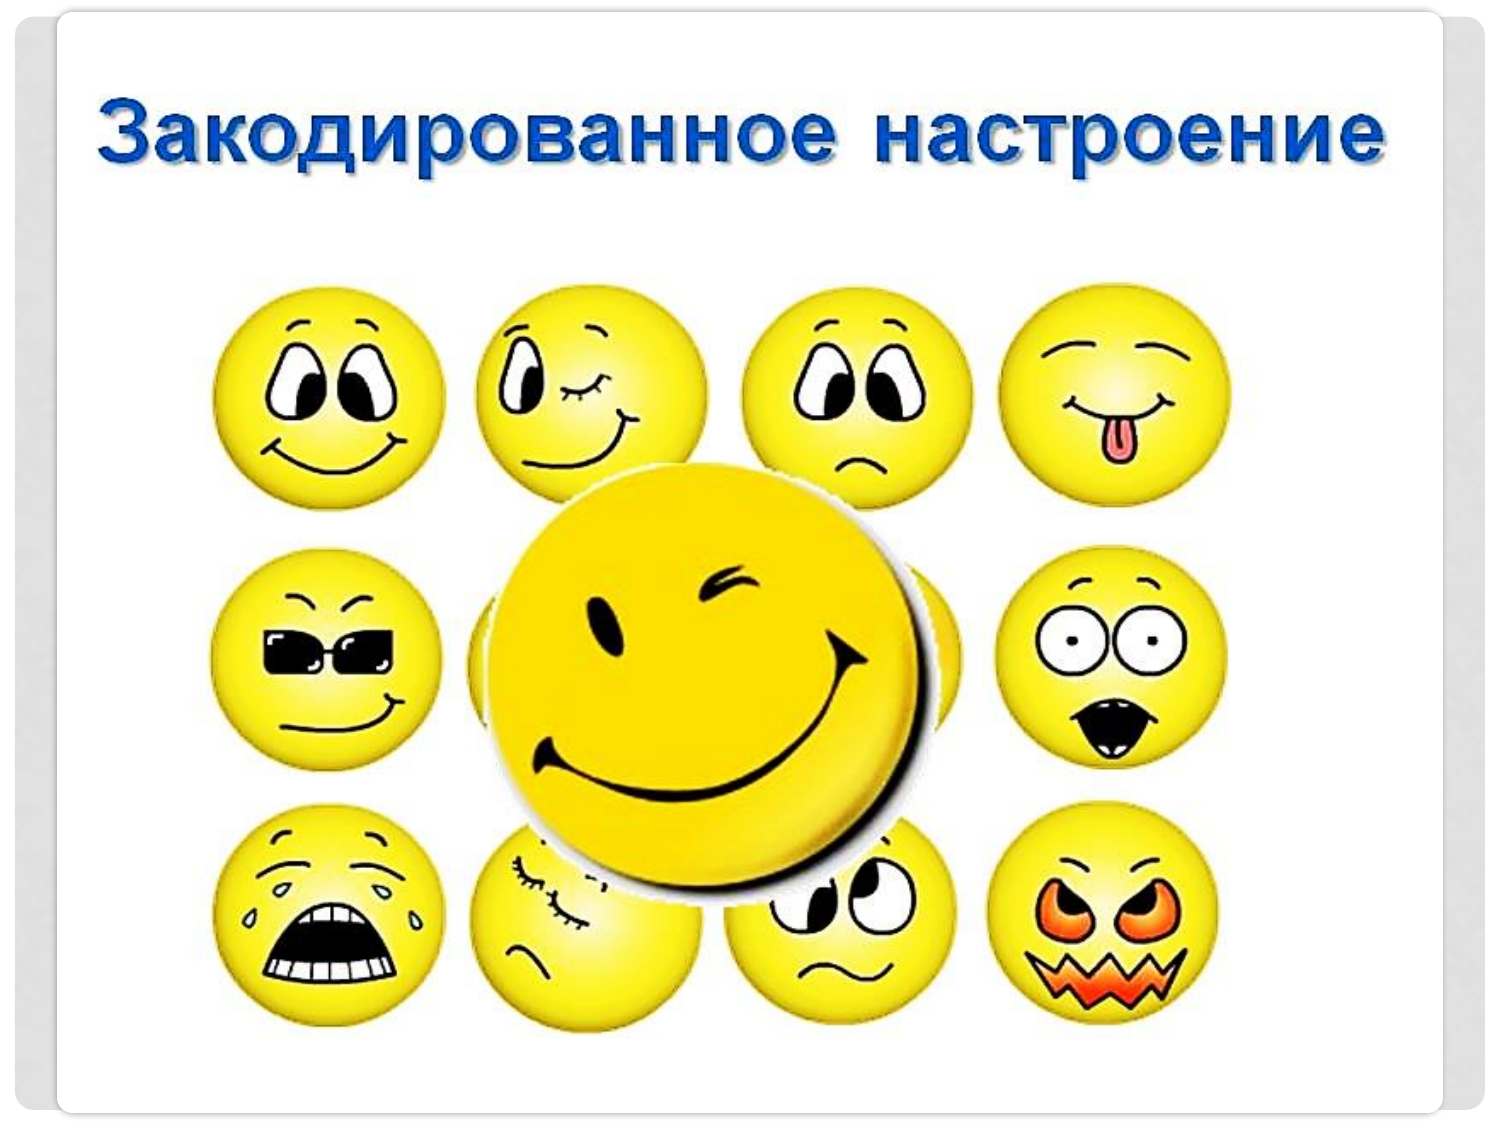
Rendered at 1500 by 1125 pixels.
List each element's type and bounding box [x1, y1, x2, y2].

picture [88, 42, 1412, 1083]
